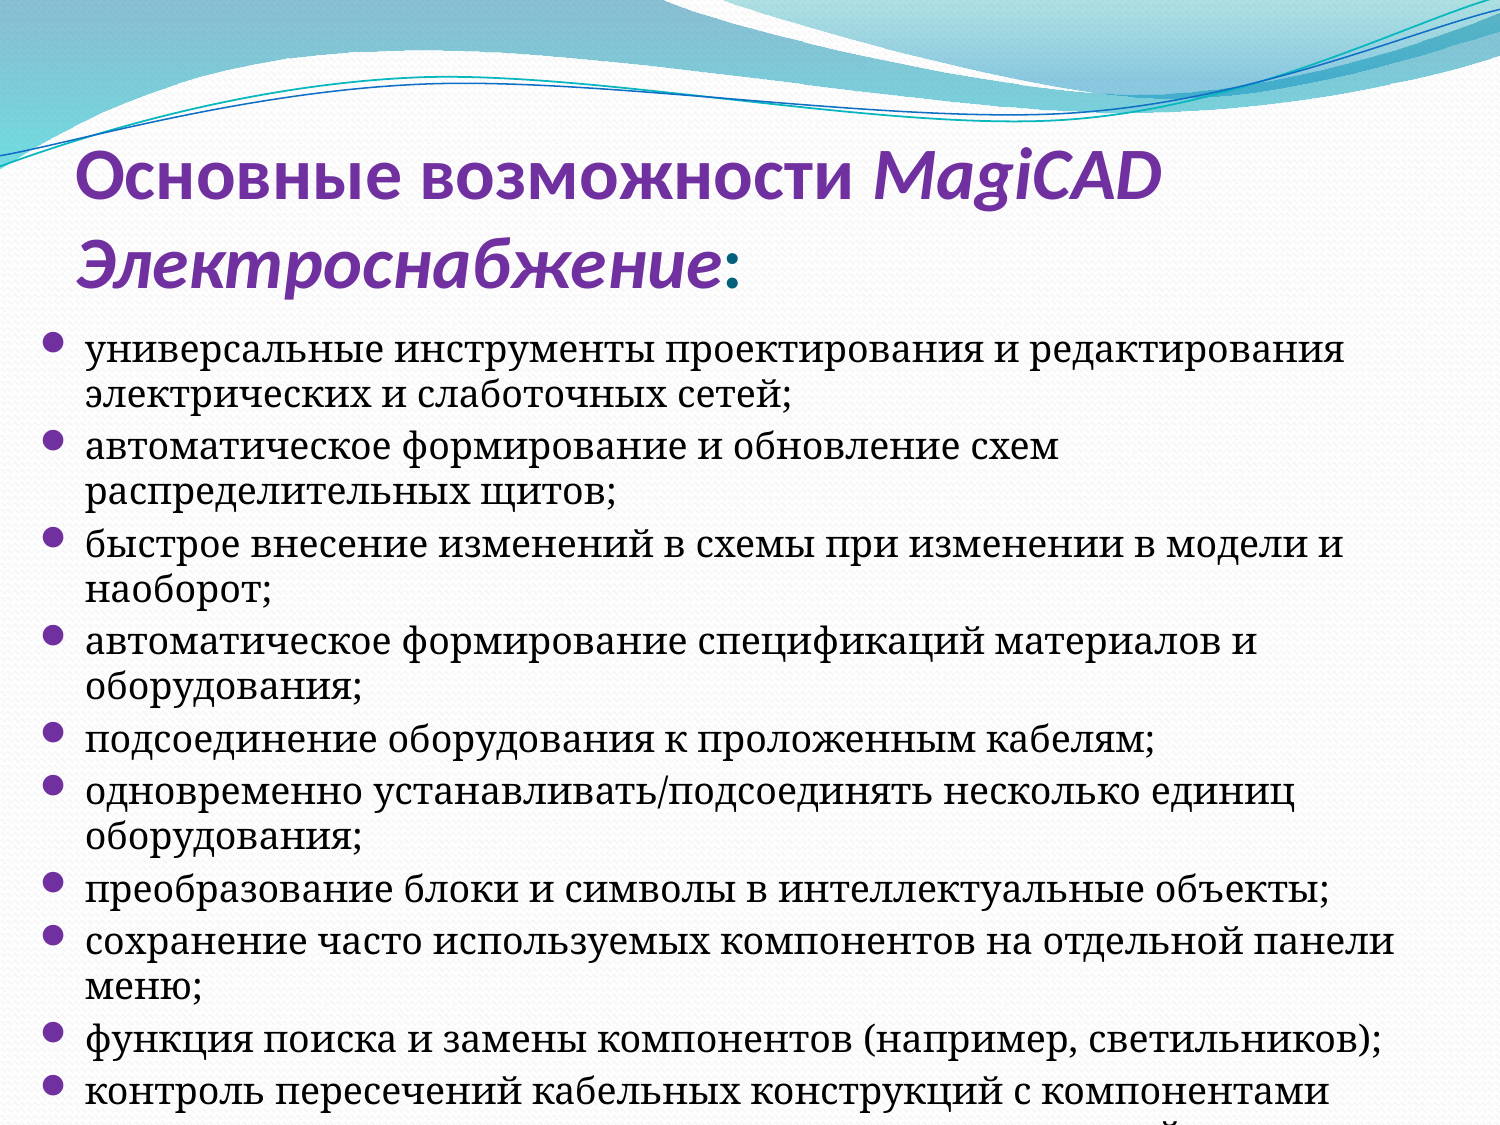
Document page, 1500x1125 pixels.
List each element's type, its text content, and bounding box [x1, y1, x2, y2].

title Основные возможности MagiCAD Электроснабжение: [75, 115, 1425, 303]
list универсальные инструменты проектирования и редактирования электрических и слаботочных сетей; автоматическое формирование и обновление схем распределительных щитов; быстрое внесение изменений в схемы при изменении в модели и наоборот; автоматическое формирование спецификаций материалов и оборудования; подсоединение оборудования к проложенным кабелям; одновременно устанавливать/подсоединять несколько единиц оборудования; преобразование блоки и символы в интеллектуальные объекты; сохранение часто используемых компонентов на отдельной панели меню; функция поиска и замены компонентов (например, светильников); контроль пересечений кабельных конструкций с компонентами других систем и элементами ограждающих конструкций здания; определение области действия распределительных устройств. [24, 317, 1463, 1038]
